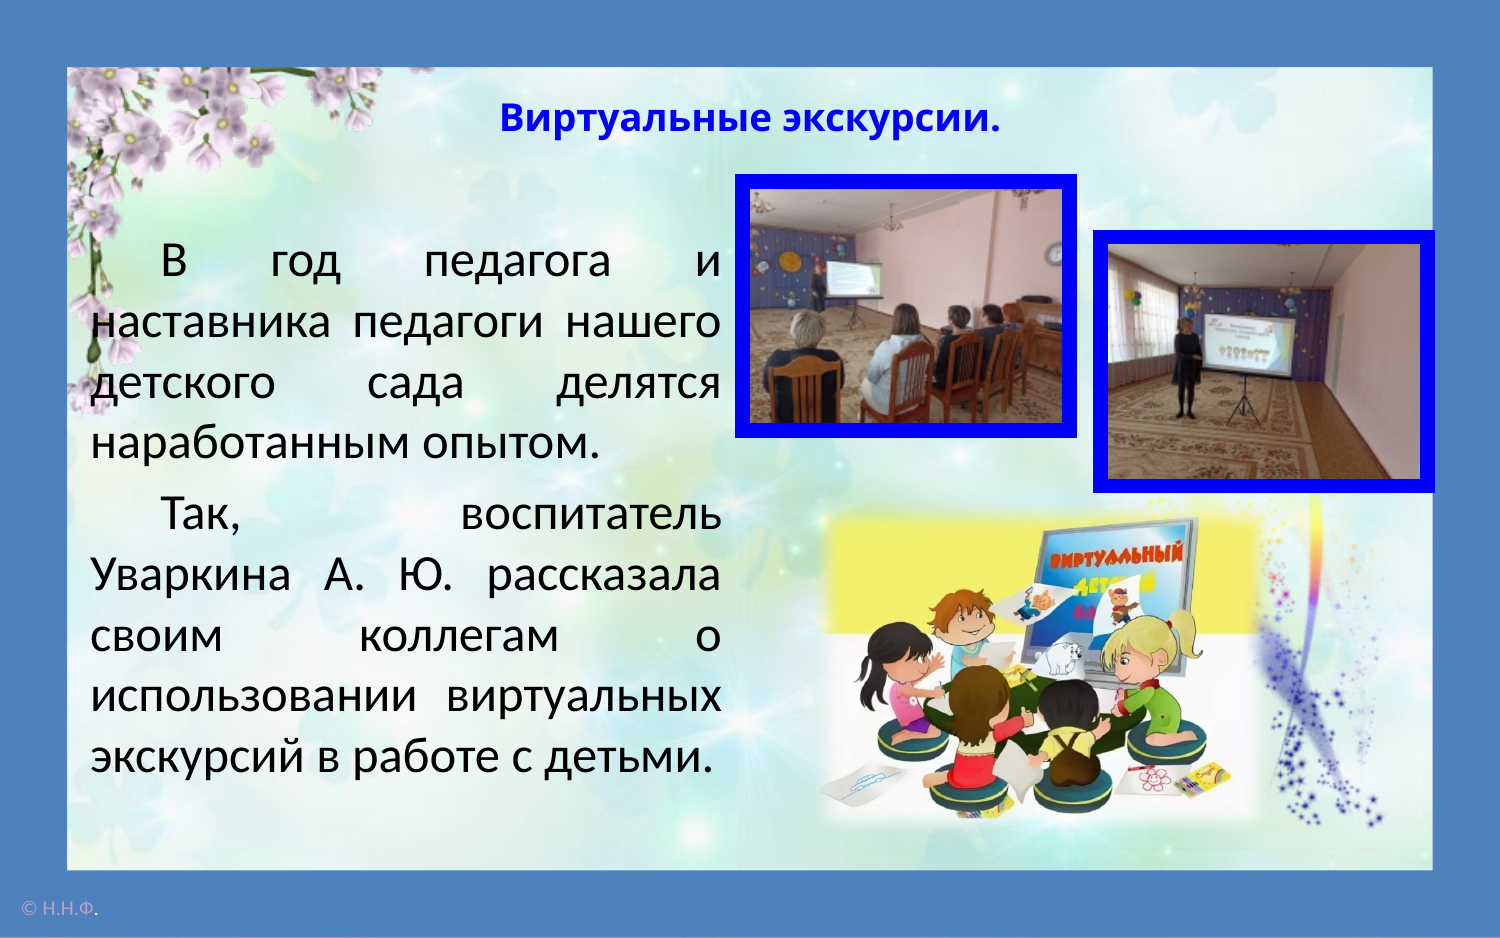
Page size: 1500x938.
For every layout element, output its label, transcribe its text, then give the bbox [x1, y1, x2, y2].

list В год педагога и наставника педагоги нашего детского сада делятся наработанным опытом. Так, воспитатель Уваркина А. Ю. рассказала своим коллегам о использовании виртуальных экскурсий в работе с детьми. [75, 218, 738, 838]
title Виртуальные экскурсии. [75, 37, 1425, 194]
picture [68, 68, 468, 418]
picture [1107, 244, 1421, 479]
picture [749, 188, 1063, 424]
picture [808, 294, 1500, 850]
